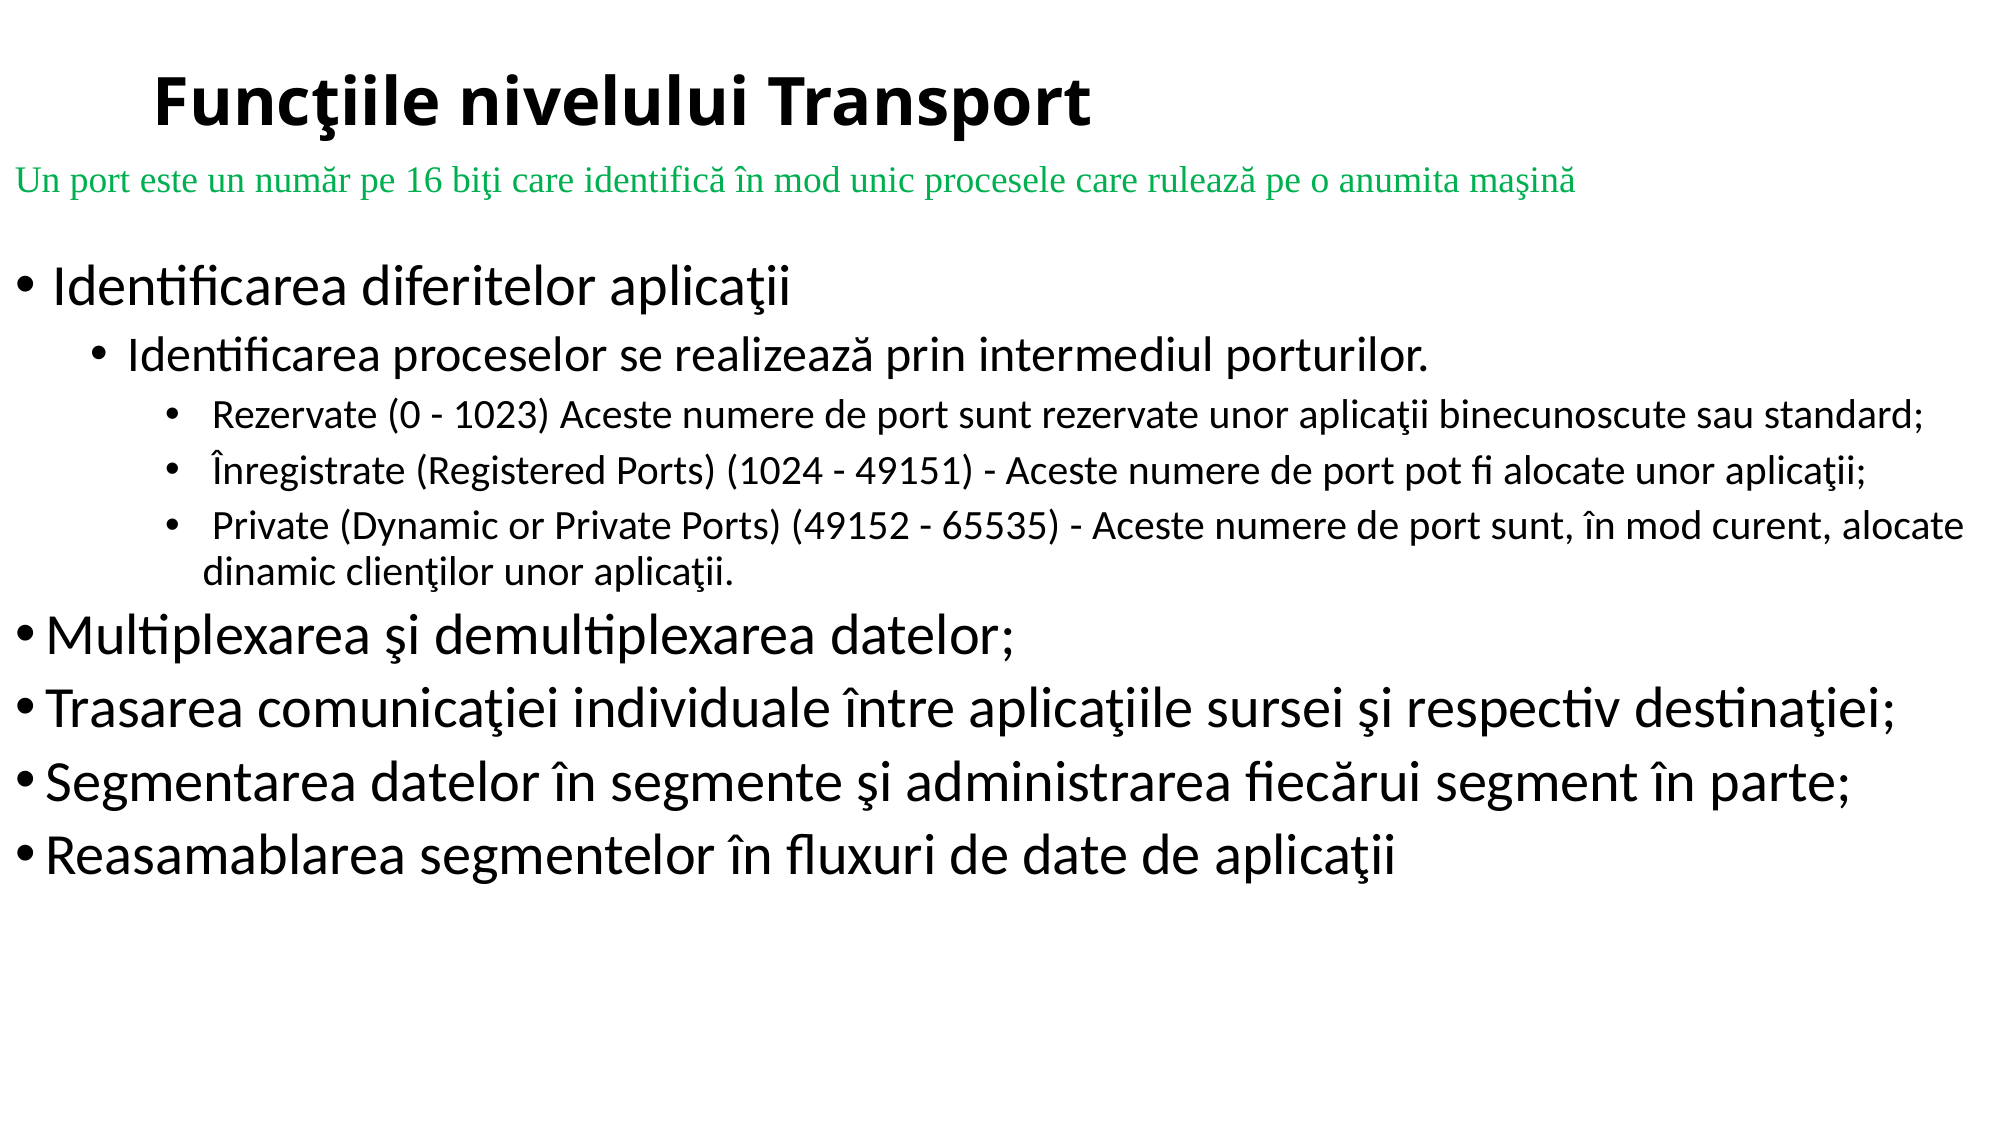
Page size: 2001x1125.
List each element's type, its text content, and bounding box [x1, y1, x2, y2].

list Identificarea diferitelor aplicaţii Identificarea proceselor se realizează prin intermediul porturilor. Rezervate (0 - 1023) Aceste numere de port sunt rezervate unor aplicaţii binecunoscute sau standard; Înregistrate (Registered Ports) (1024 - 49151) - Aceste numere de port pot fi alocate unor aplicaţii; Private (Dynamic or Private Ports) (49152 - 65535) - Aceste numere de port sunt, în mod curent, alocate dinamic clienţilor unor aplicaţii. Multiplexarea şi demultiplexarea datelor; Trasarea comunicaţiei individuale între aplicaţiile sursei şi respectiv destinaţiei; Segmentarea datelor în segmente şi administrarea fiecărui segment în parte; Reasamablarea segmentelor în fluxuri de date de aplicaţii [0, 247, 2000, 896]
text_box Un port este un număr pe 16 biţi care identifică în mod unic procesele care rulează pe o anumita maşină [0, 147, 2000, 208]
title Funcţiile nivelului Transport [137, 59, 1863, 147]
